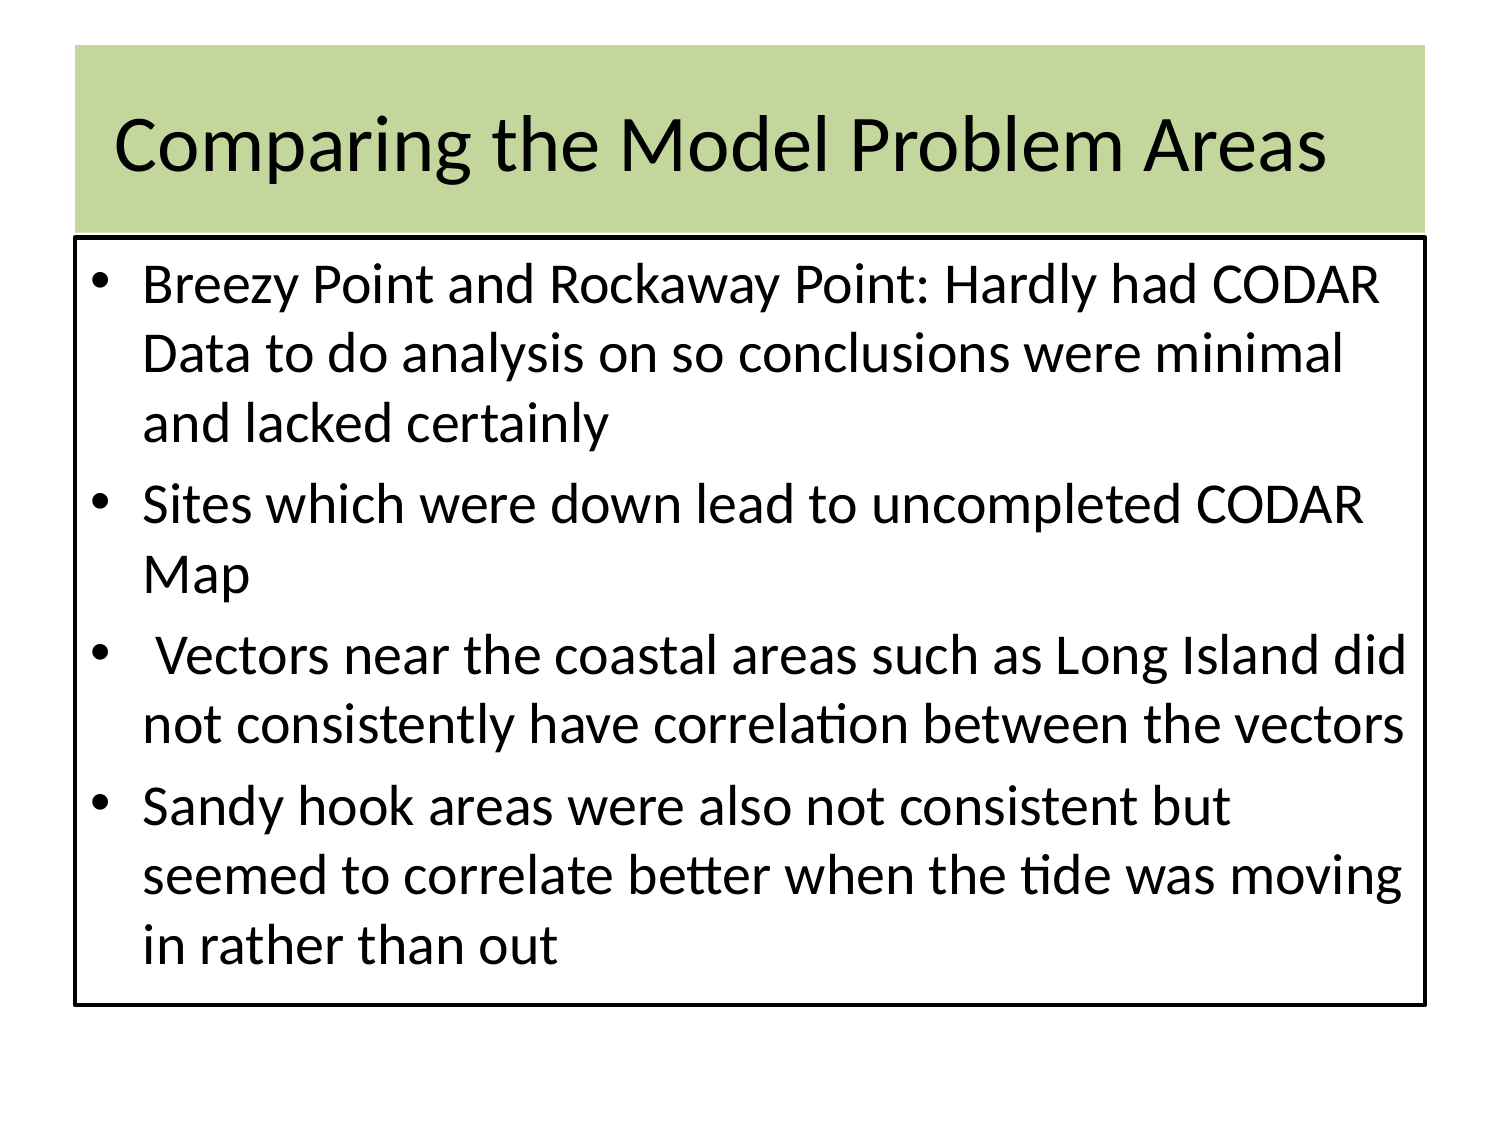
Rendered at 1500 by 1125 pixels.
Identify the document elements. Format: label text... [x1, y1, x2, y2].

list Breezy Point and Rockaway Point: Hardly had CODAR Data to do analysis on so conclusions were minimal and lacked certainly Sites which were down lead to uncompleted CODAR Map Vectors near the coastal areas such as Long Island did not consistently have correlation between the vectors Sandy hook areas were also not consistent but seemed to correlate better when the tide was moving in rather than out [75, 237, 1425, 1005]
title Comparing the Model Problem Areas [75, 45, 1425, 233]
